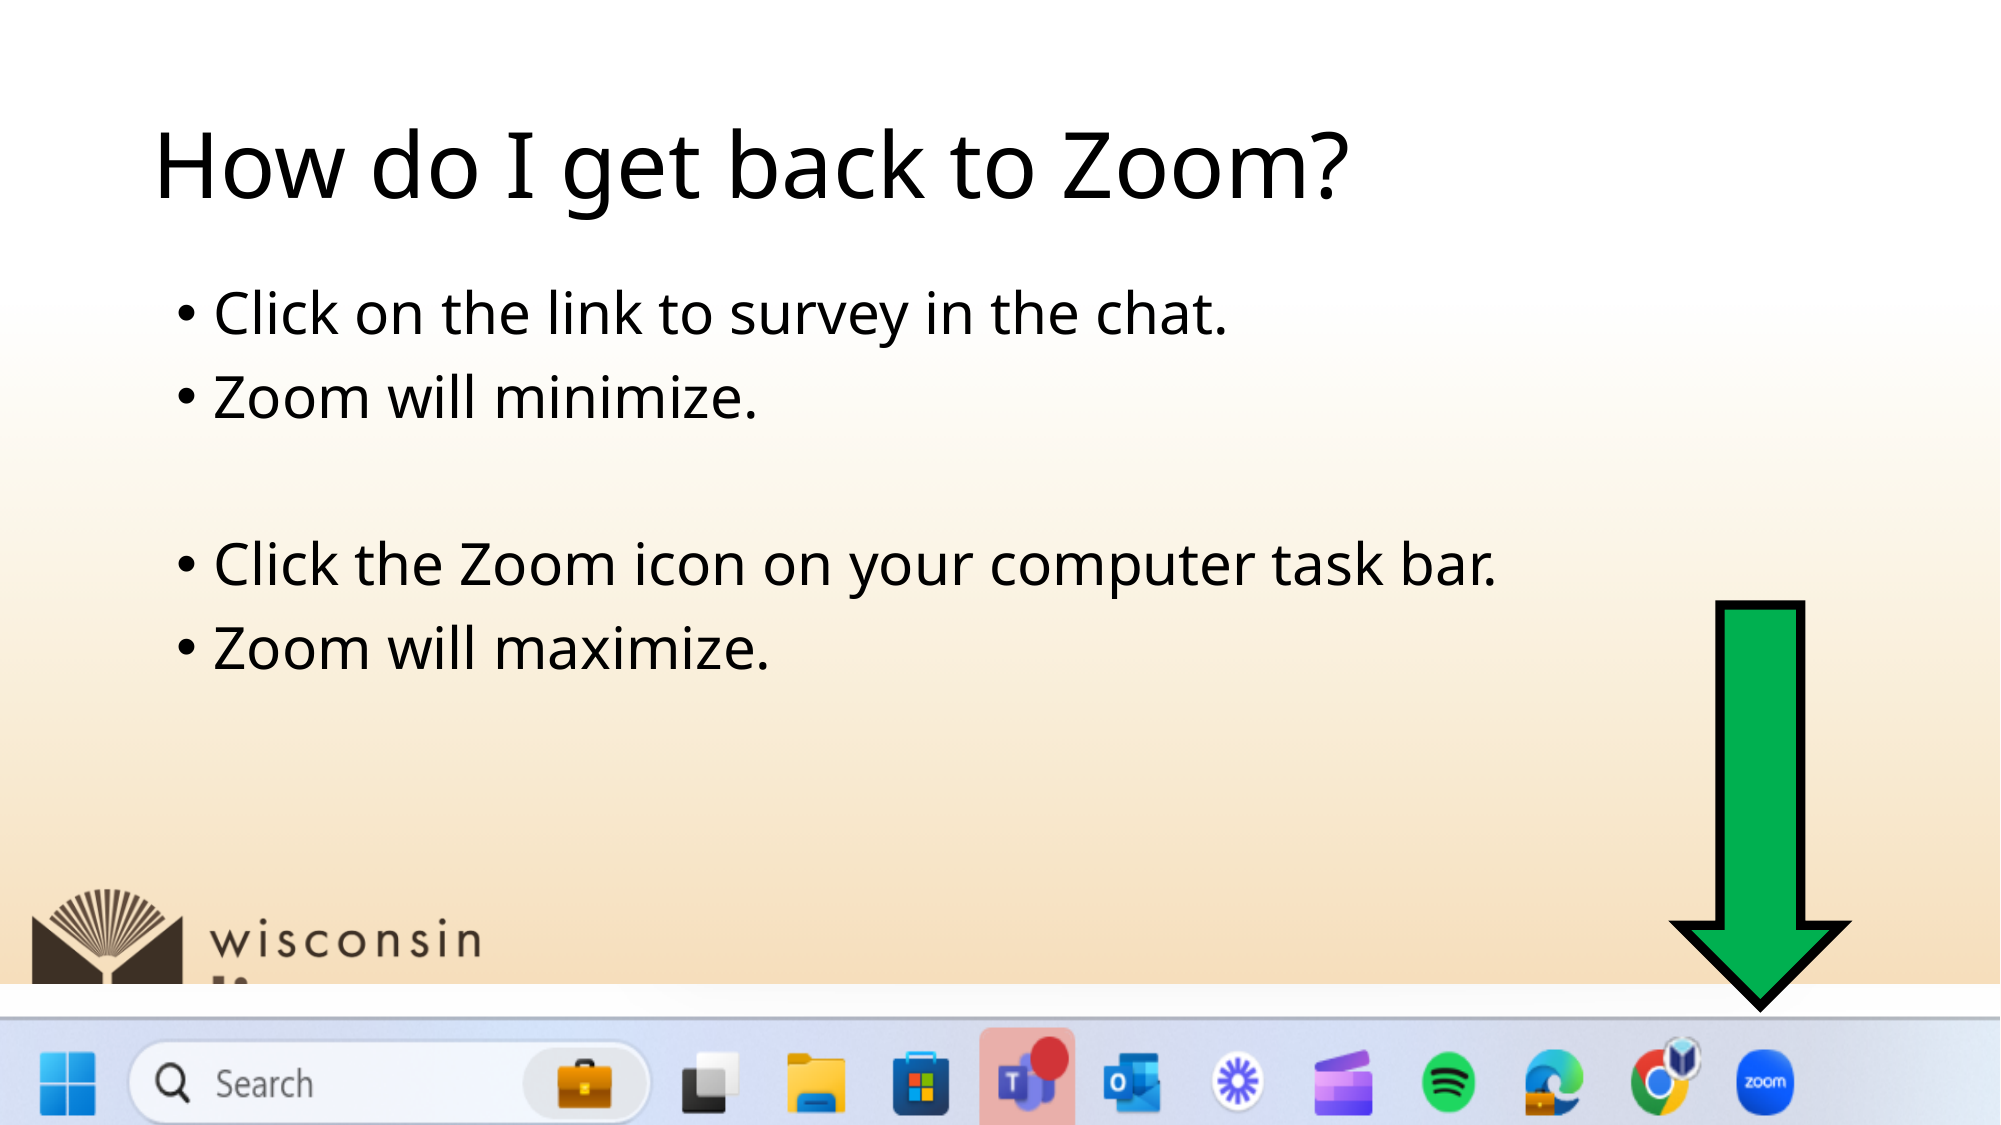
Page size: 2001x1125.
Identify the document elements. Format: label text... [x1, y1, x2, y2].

list Click on the link to survey in the chat. Zoom will minimize. Click the Zoom icon on your computer task bar. Zoom will maximize. [161, 276, 1887, 953]
picture [0, 0, 2001, 1125]
text_box [1705, 953, 1816, 984]
title How do I get back to Zoom? [137, 59, 1863, 278]
